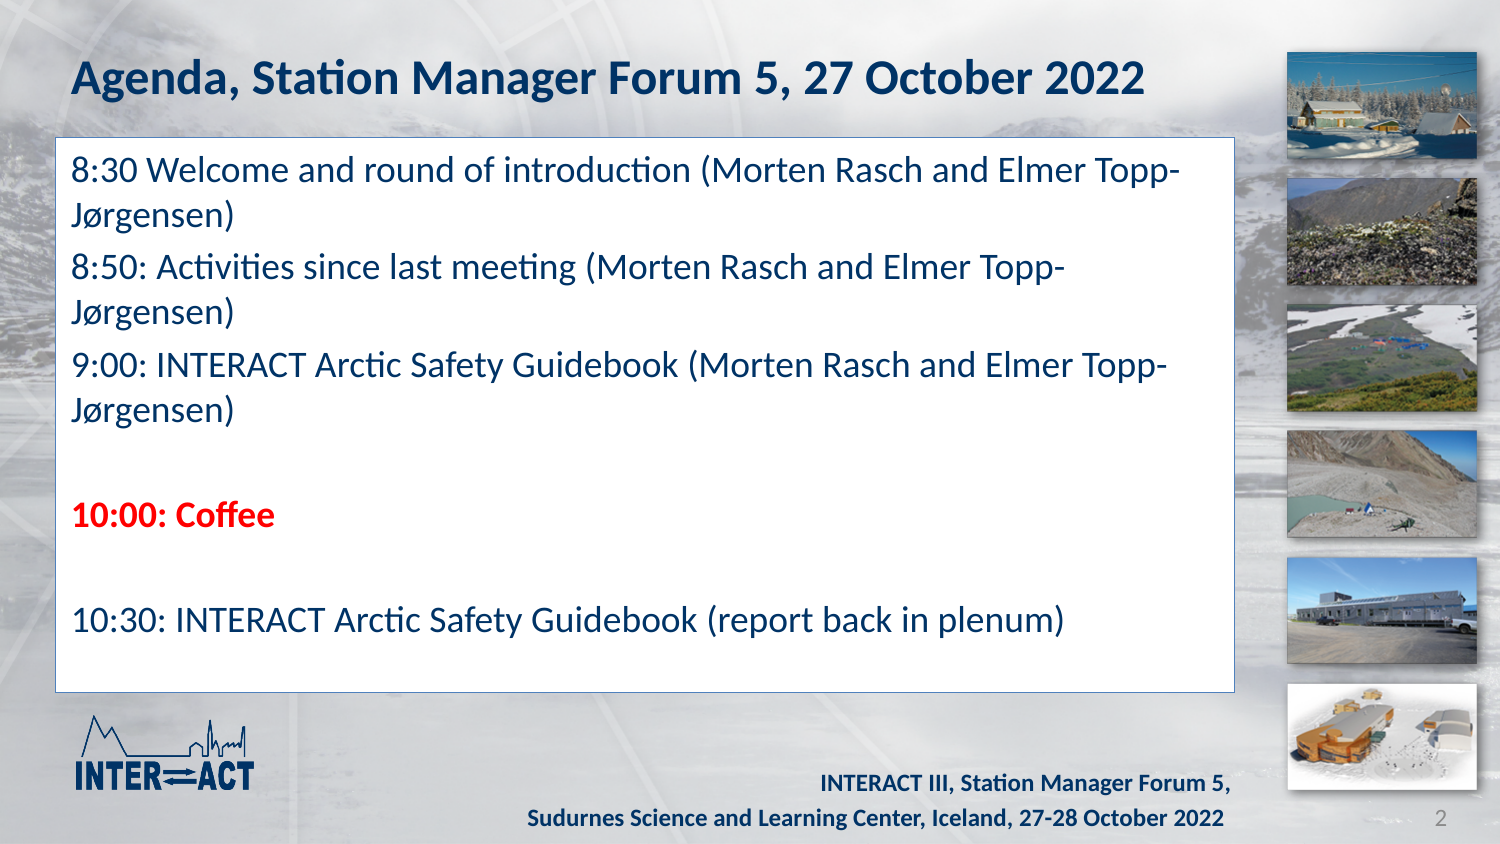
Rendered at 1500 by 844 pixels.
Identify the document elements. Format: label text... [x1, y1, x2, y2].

picture [0, 0, 1500, 844]
text_box INTERACT III, Station Manager Forum 5, Sudurnes Science and Learning Center, Iceland, 27-28 October 2022 [511, 758, 1228, 844]
title Agenda, Station Manager Forum 5, 27 October 2022 [55, 4, 1228, 145]
list 8:30 Welcome and round of introduction (Morten Rasch and Elmer Topp-Jørgensen) 8:50: Activities since last meeting (Morten Rasch and Elmer Topp-Jørgensen) 9:00: INTERACT Arctic Safety Guidebook (Morten Rasch and Elmer Topp-Jørgensen) 10:00: Coffee 10:30: INTERACT Arctic Safety Guidebook (report back in plenum) [55, 145, 1228, 693]
